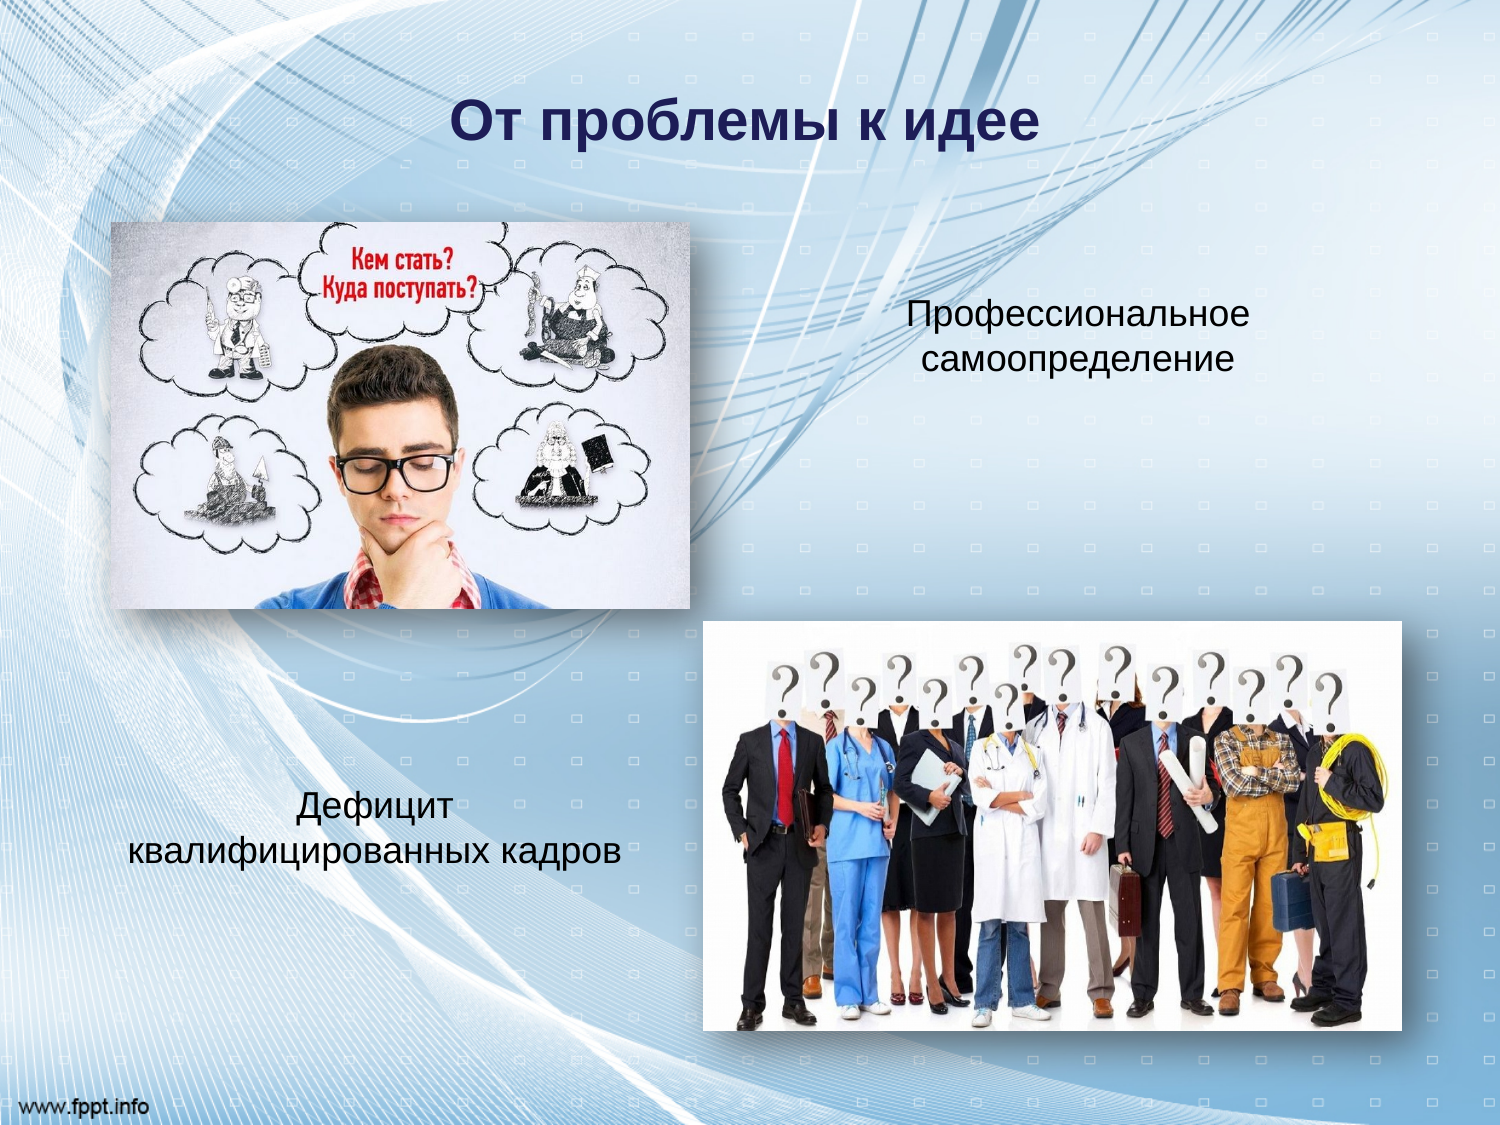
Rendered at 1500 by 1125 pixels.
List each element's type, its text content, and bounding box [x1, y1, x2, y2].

text_box Профессиональное самоопределение [773, 281, 1383, 386]
text_box Дефицит квалифицированных кадров [70, 773, 680, 879]
title От проблемы к идее [70, 46, 1421, 187]
picture [0, 0, 1500, 1125]
